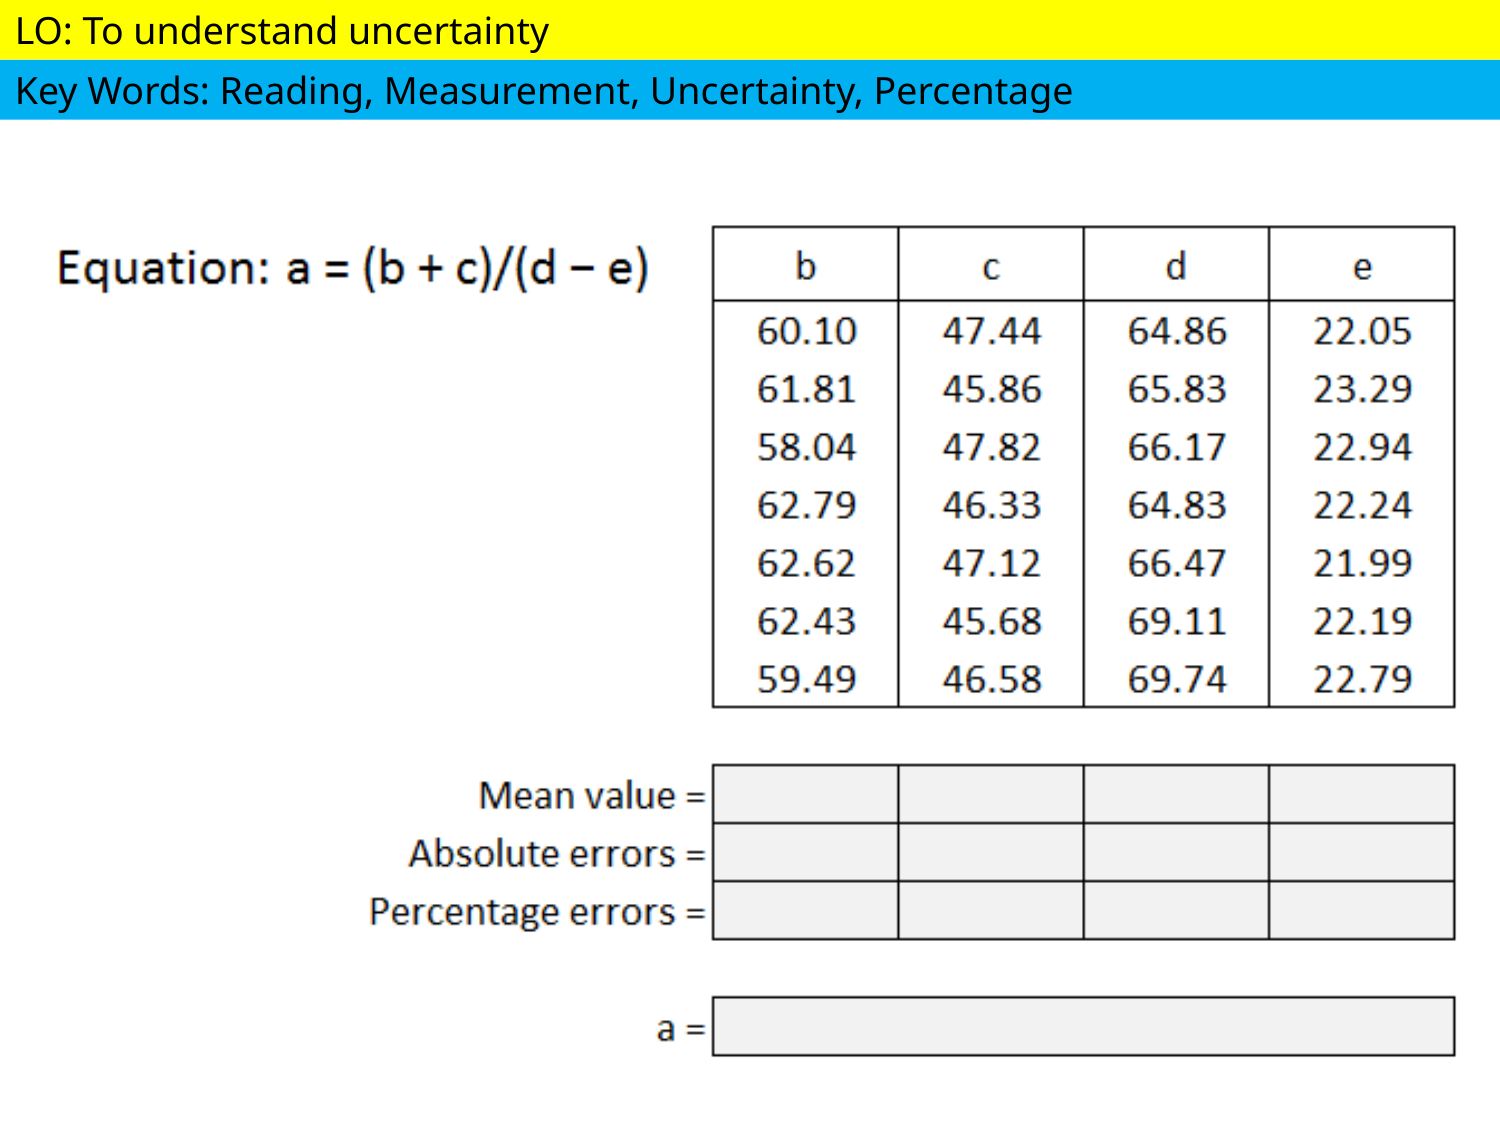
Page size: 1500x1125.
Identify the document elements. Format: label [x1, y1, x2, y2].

picture [50, 206, 1489, 1093]
